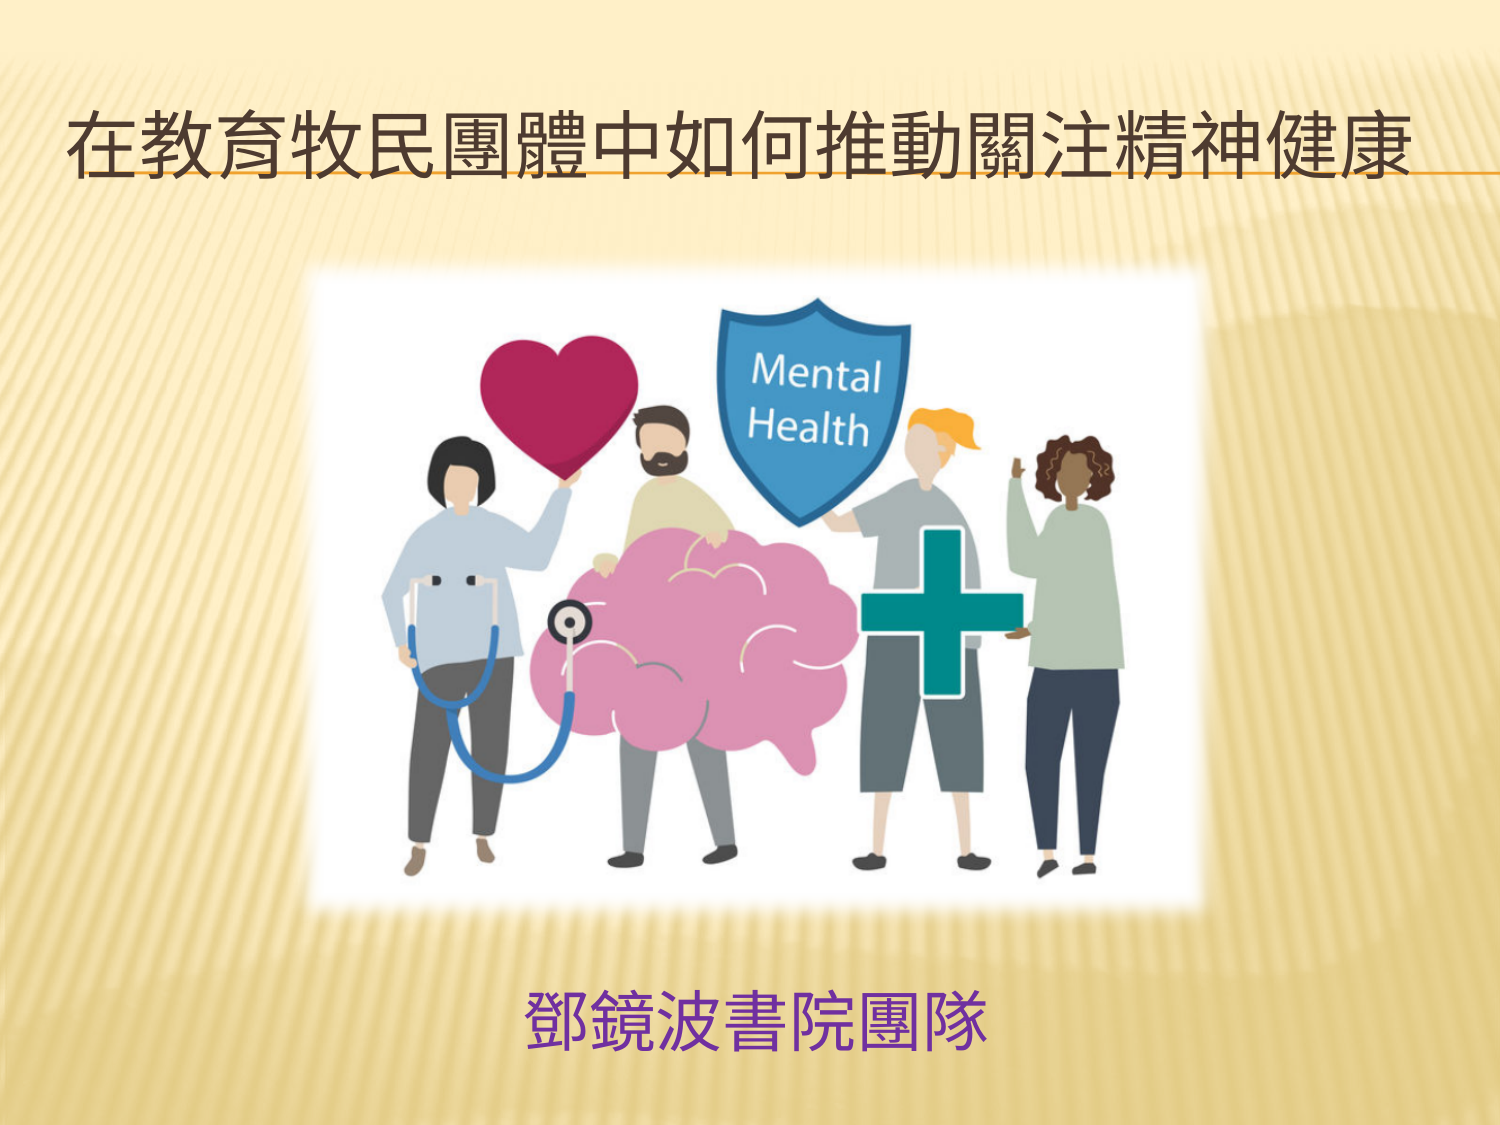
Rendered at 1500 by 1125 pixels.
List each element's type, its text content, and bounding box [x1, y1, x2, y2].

text_box 鄧鏡波書院團隊 [336, 978, 1176, 1070]
title 在教育牧民團體中如何推動關注精神健康 [50, 75, 1475, 213]
picture [288, 249, 1224, 929]
